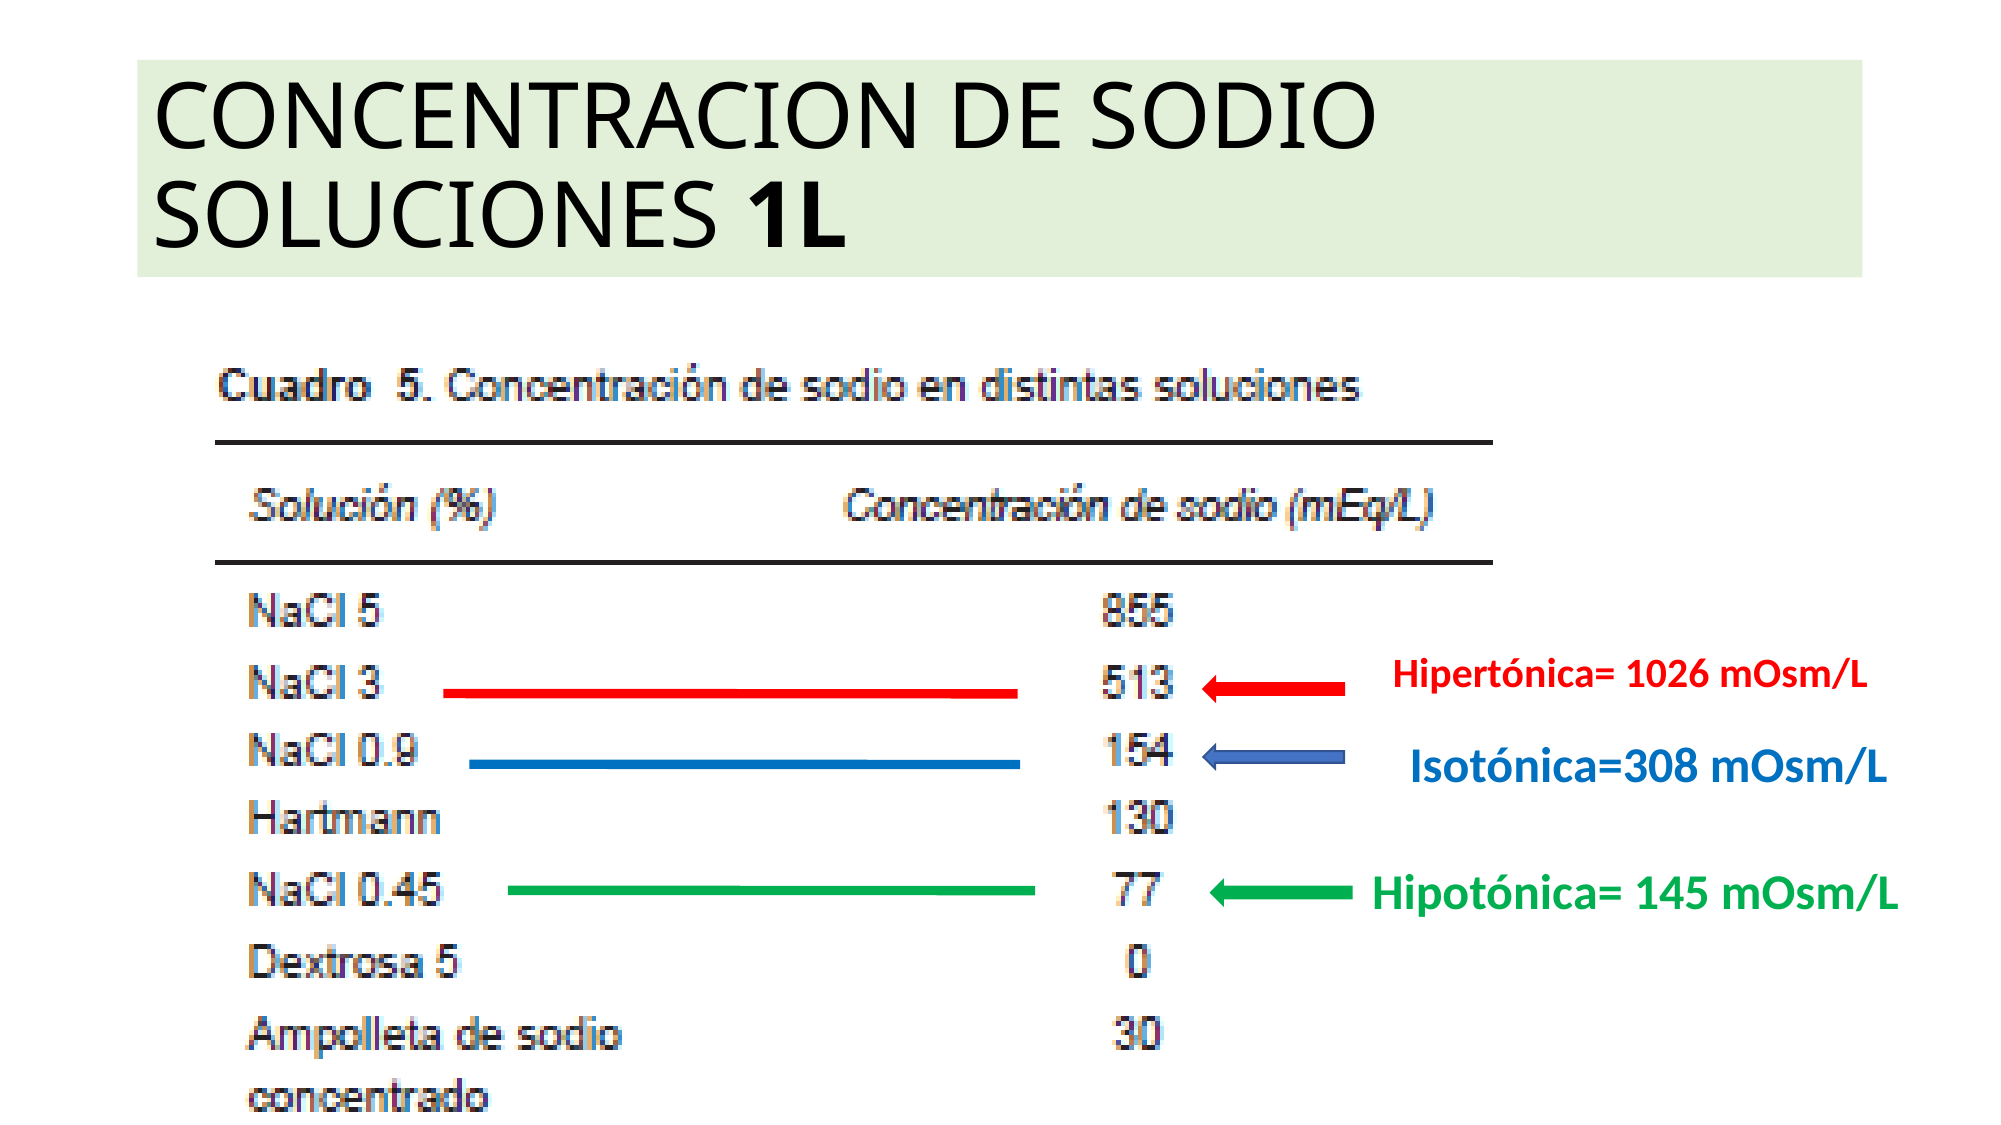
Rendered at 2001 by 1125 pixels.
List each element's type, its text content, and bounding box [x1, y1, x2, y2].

text_box Hipertónica= 1026 mOsm/L [1520, 637, 1935, 703]
picture [137, 277, 1520, 1125]
text_box Hipotónica= 145 mOsm/L [1520, 852, 1920, 997]
text_box Isotónica=308 mOsm/L [1520, 725, 1976, 801]
title CONCENTRACION DE SODIO SOLUCIONES 1L [137, 59, 1863, 278]
